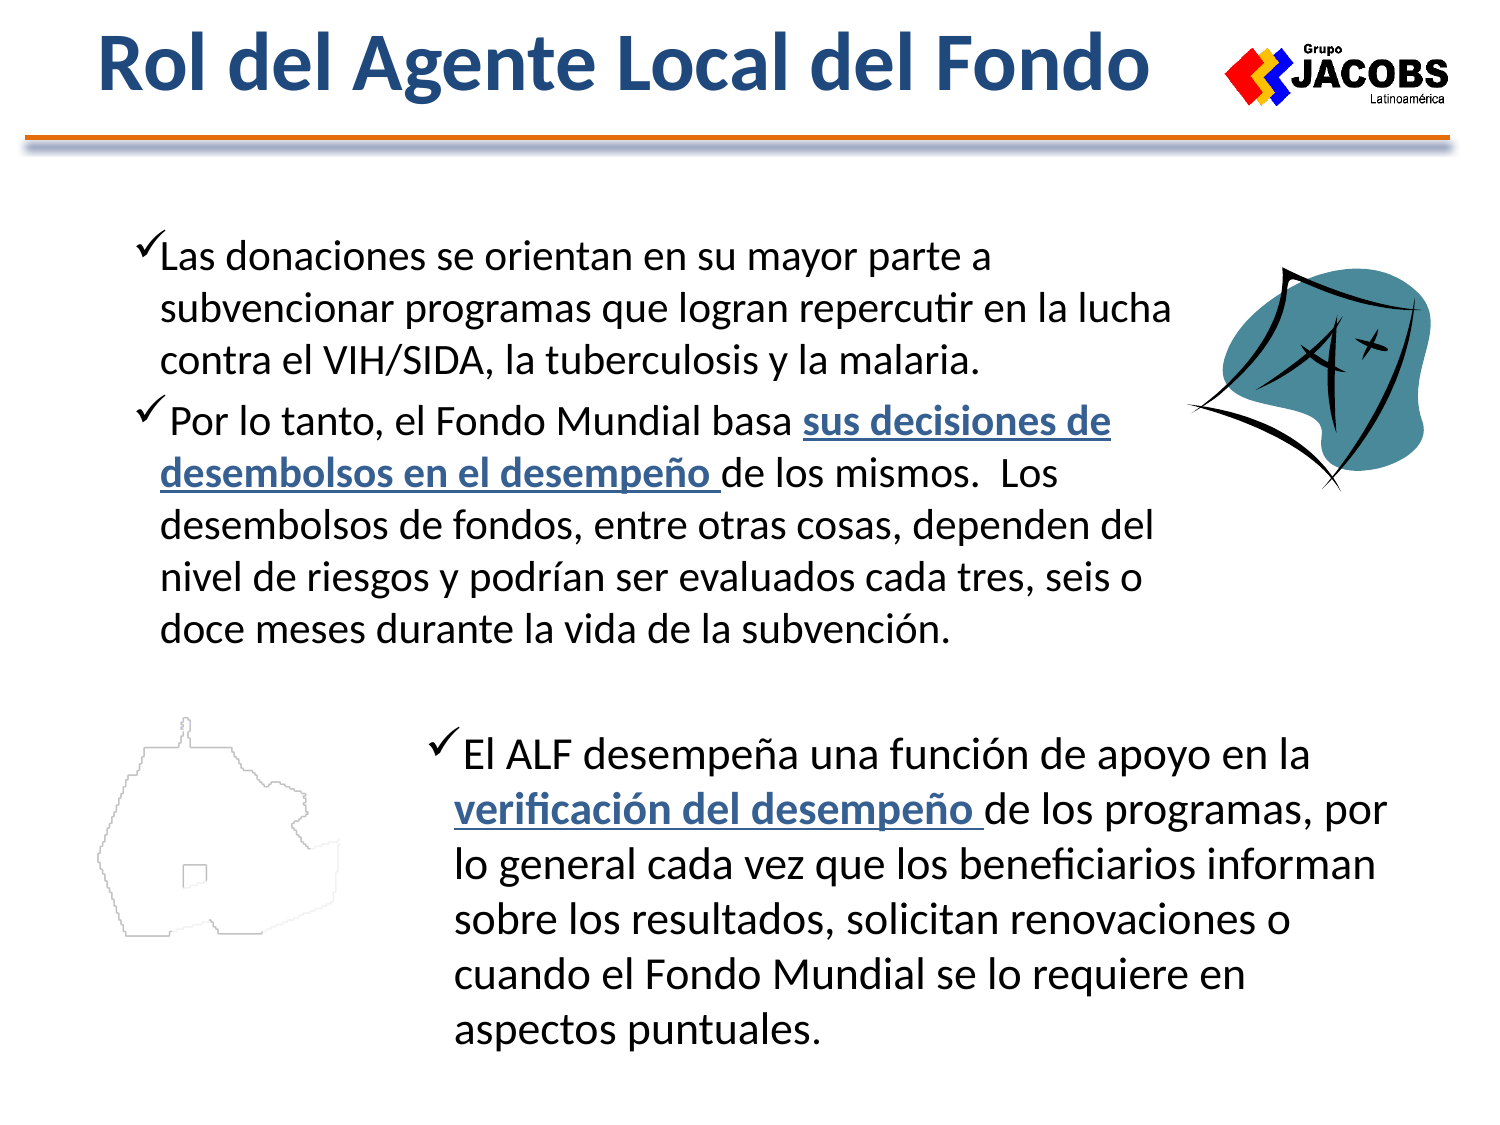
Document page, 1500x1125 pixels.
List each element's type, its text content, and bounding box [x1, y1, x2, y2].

picture [1186, 266, 1431, 492]
list Las donaciones se orientan en su mayor parte a subvencionar programas que logran repercutir en la lucha contra el VIH/SIDA, la tuberculosis y la malaria. Por lo tanto, el Fondo Mundial basa sus decisiones de desembolsos en el desempeño de los mismos. Los desembolsos de fondos, entre otras cosas, dependen del nivel de riesgos y podrían ser evaluados cada tres, seis o doce meses durante la vida de la subvención. [117, 220, 1199, 669]
text_box Rol del Agente Local del Fondo [0, 0, 1250, 115]
text_box El ALF desempeña una función de apoyo en la verificación del desempeño de los programas, por lo general cada vez que los beneficiarios informan sobre los resultados, solicitan renovaciones o cuando el Fondo Mundial se lo requiere en aspectos puntuales. [424, 657, 1400, 1047]
picture [64, 715, 341, 939]
picture [1224, 37, 1476, 121]
